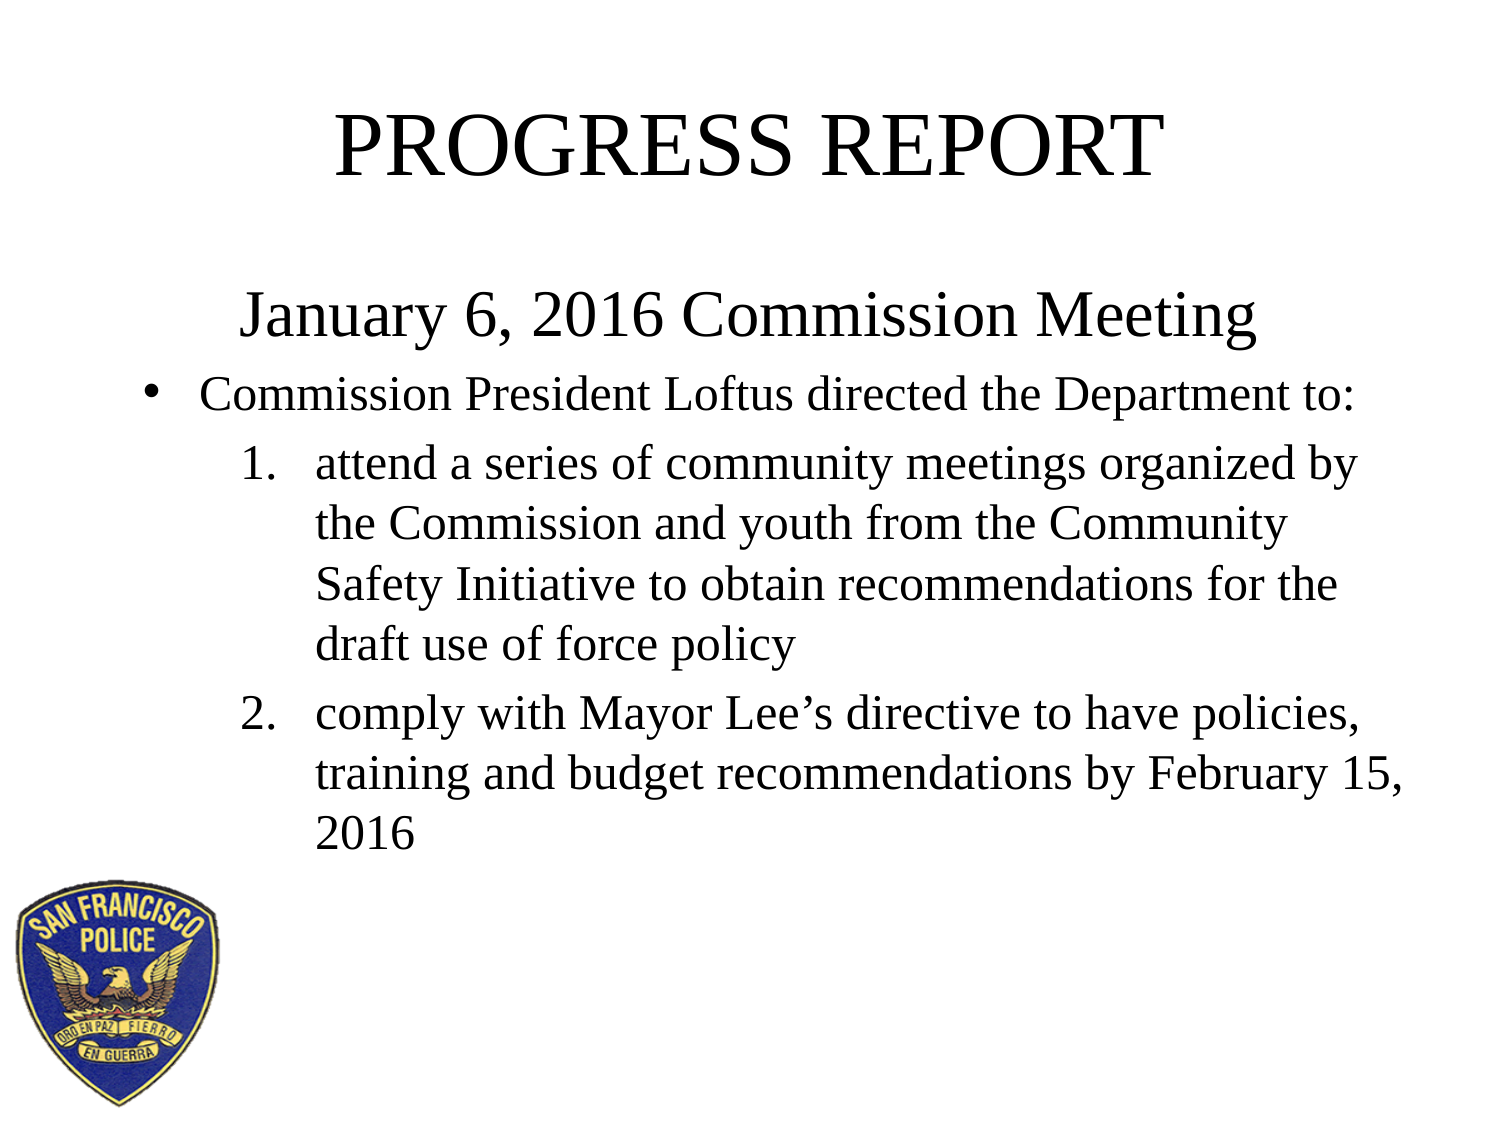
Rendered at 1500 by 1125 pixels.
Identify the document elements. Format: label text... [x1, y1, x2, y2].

picture [12, 875, 225, 1112]
title PROGRESS REPORT [75, 45, 1425, 233]
list January 6, 2016 Commission Meeting Commission President Loftus directed the Department to: attend a series of community meetings organized by the Commission and youth from the Community Safety Initiative to obtain recommendations for the draft use of force policy comply with Mayor Lee’s directive to have policies, training and budget recommendations by February 15, 2016 [75, 262, 1425, 1005]
